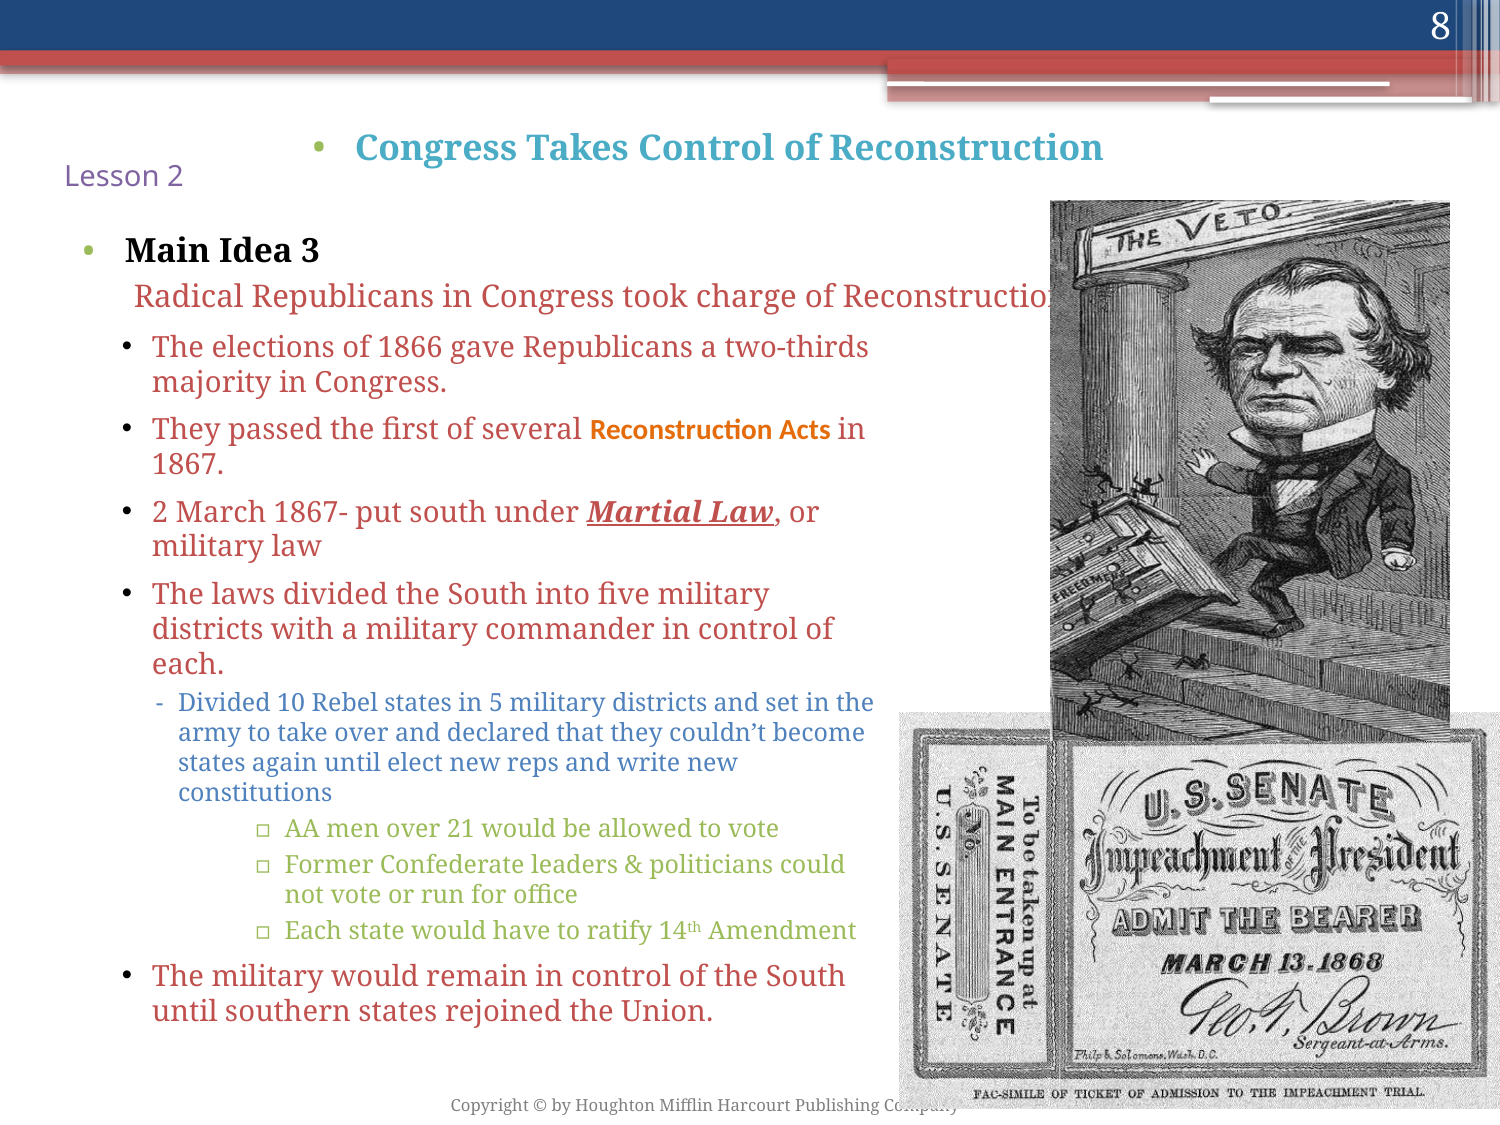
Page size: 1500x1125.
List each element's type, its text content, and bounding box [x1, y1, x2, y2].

title Lesson 2 [49, 149, 438, 200]
slide_number 8 [1341, 0, 1466, 61]
list Congress Takes Control of Reconstruction [279, 117, 1220, 183]
list The elections of 1866 gave Republicans a two-thirds majority in Congress. They passed the first of several Reconstruction Acts in 1867. 2 March 1867- put south under Martial Law, or military law The laws divided the South into five military districts with a military commander in control of each. Divided 10 Rebel states in 5 military districts and set in the army to take over and declared that they couldn’t become states again until elect new reps and write new constitutions AA men over 21 would be allowed to vote Former Confederate leaders & politicians could not vote or run for office Each state would have to ratify 14th Amendment The military would remain in control of the South until southern states rejoined the Union. [5, 320, 900, 1105]
footer Copyright © by Houghton Mifflin Harcourt Publishing Company [62, 1105, 975, 1125]
list Main Idea 3 Radical Republicans in Congress took charge of Reconstruction. [50, 222, 1042, 348]
picture [898, 200, 1500, 1110]
